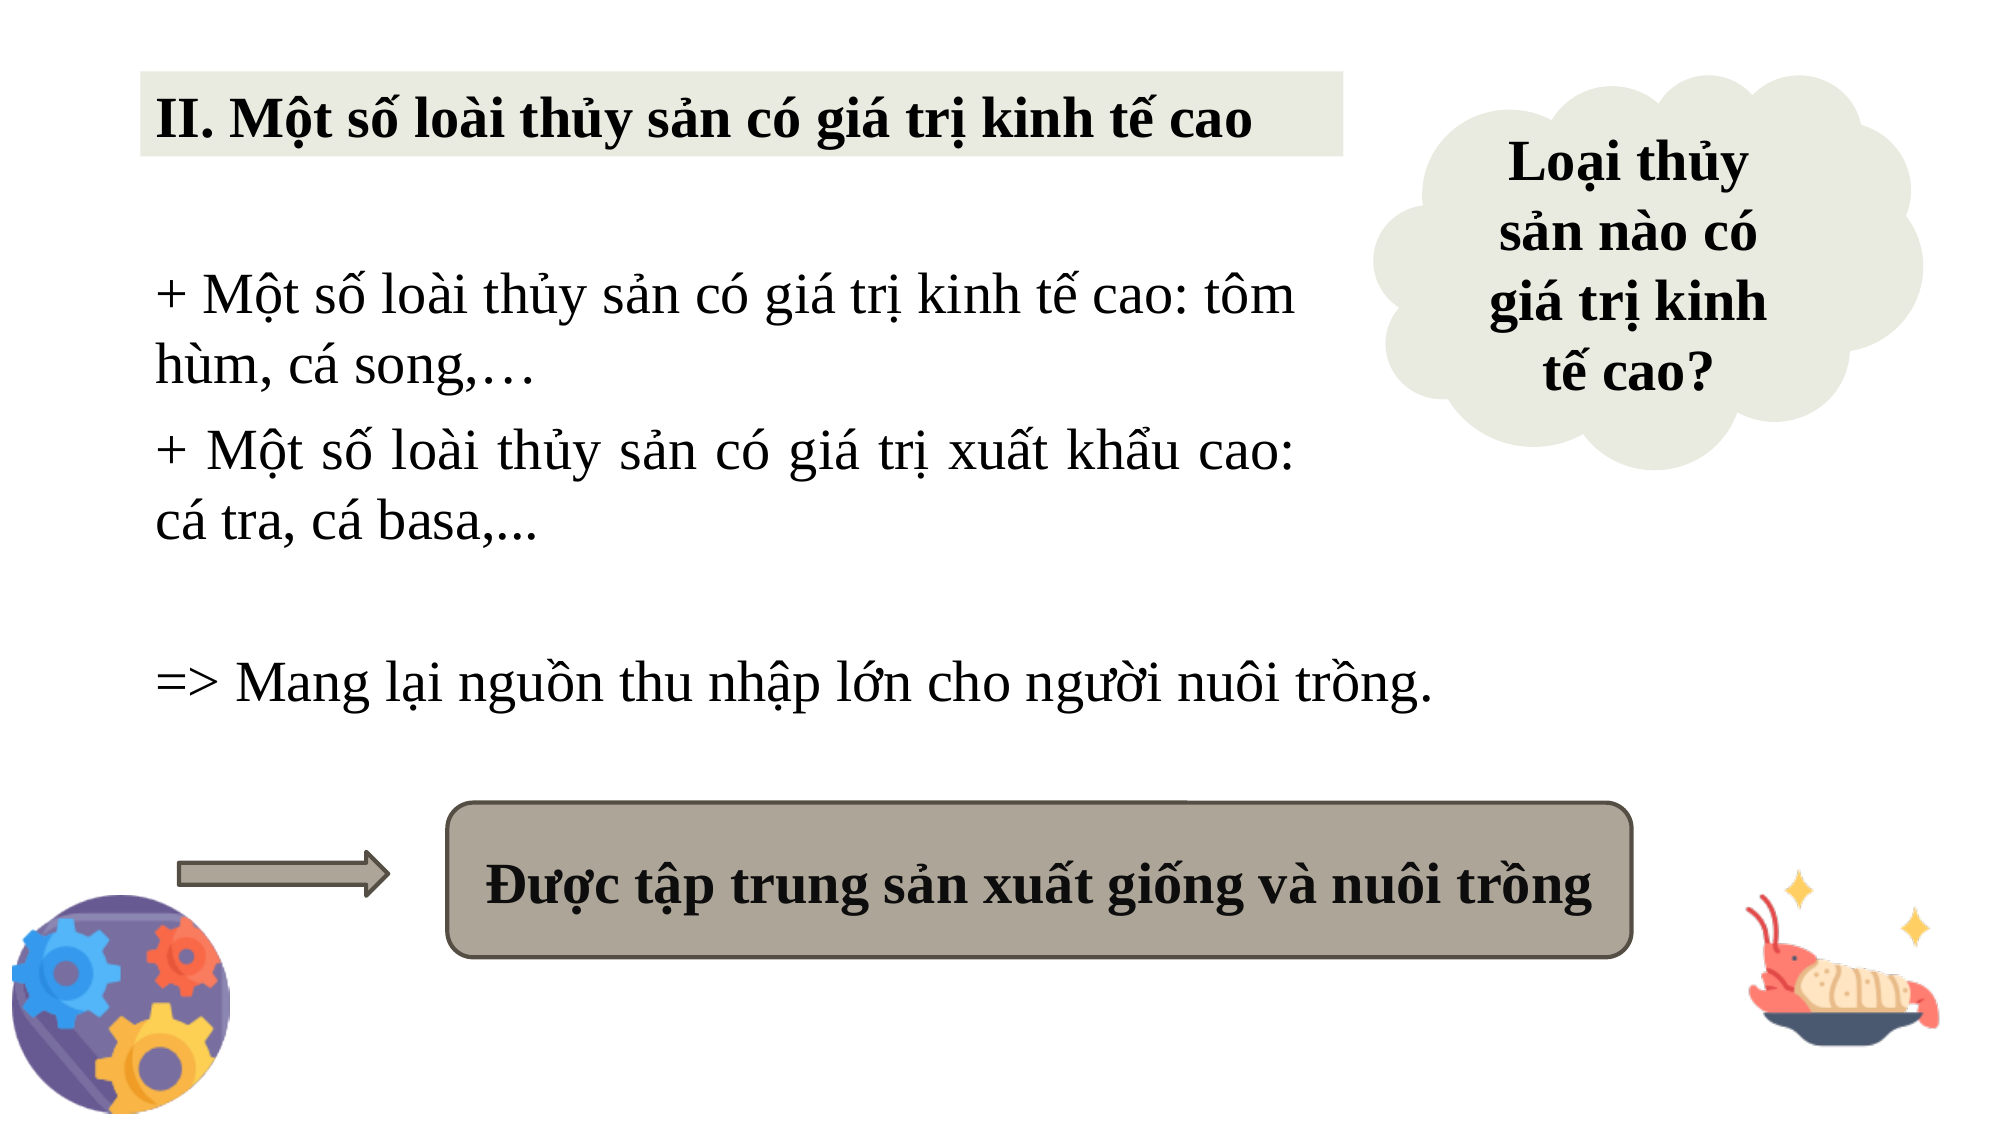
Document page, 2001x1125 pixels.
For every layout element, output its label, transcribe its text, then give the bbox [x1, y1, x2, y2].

text_box => Mang lại nguồn thu nhập lớn cho người nuôi trồng. [140, 635, 1570, 721]
text_box II. Một số loài thủy sản có giá trị kinh tế cao [140, 71, 1344, 157]
picture [1743, 851, 1944, 1053]
text_box + Một số loài thủy sản có giá trị kinh tế cao: tôm hùm, cá song,… [140, 247, 1312, 403]
picture [12, 895, 231, 1114]
text_box + Một số loài thủy sản có giá trị xuất khẩu cao: cá tra, cá basa,... [140, 403, 1312, 559]
text_box Được tập trung sản xuất giống và nuôi trồng [445, 800, 1634, 960]
text_box [176, 849, 391, 898]
text_box Loại thủy sản nào có giá trị kinh tế cao? [1373, 75, 1924, 471]
